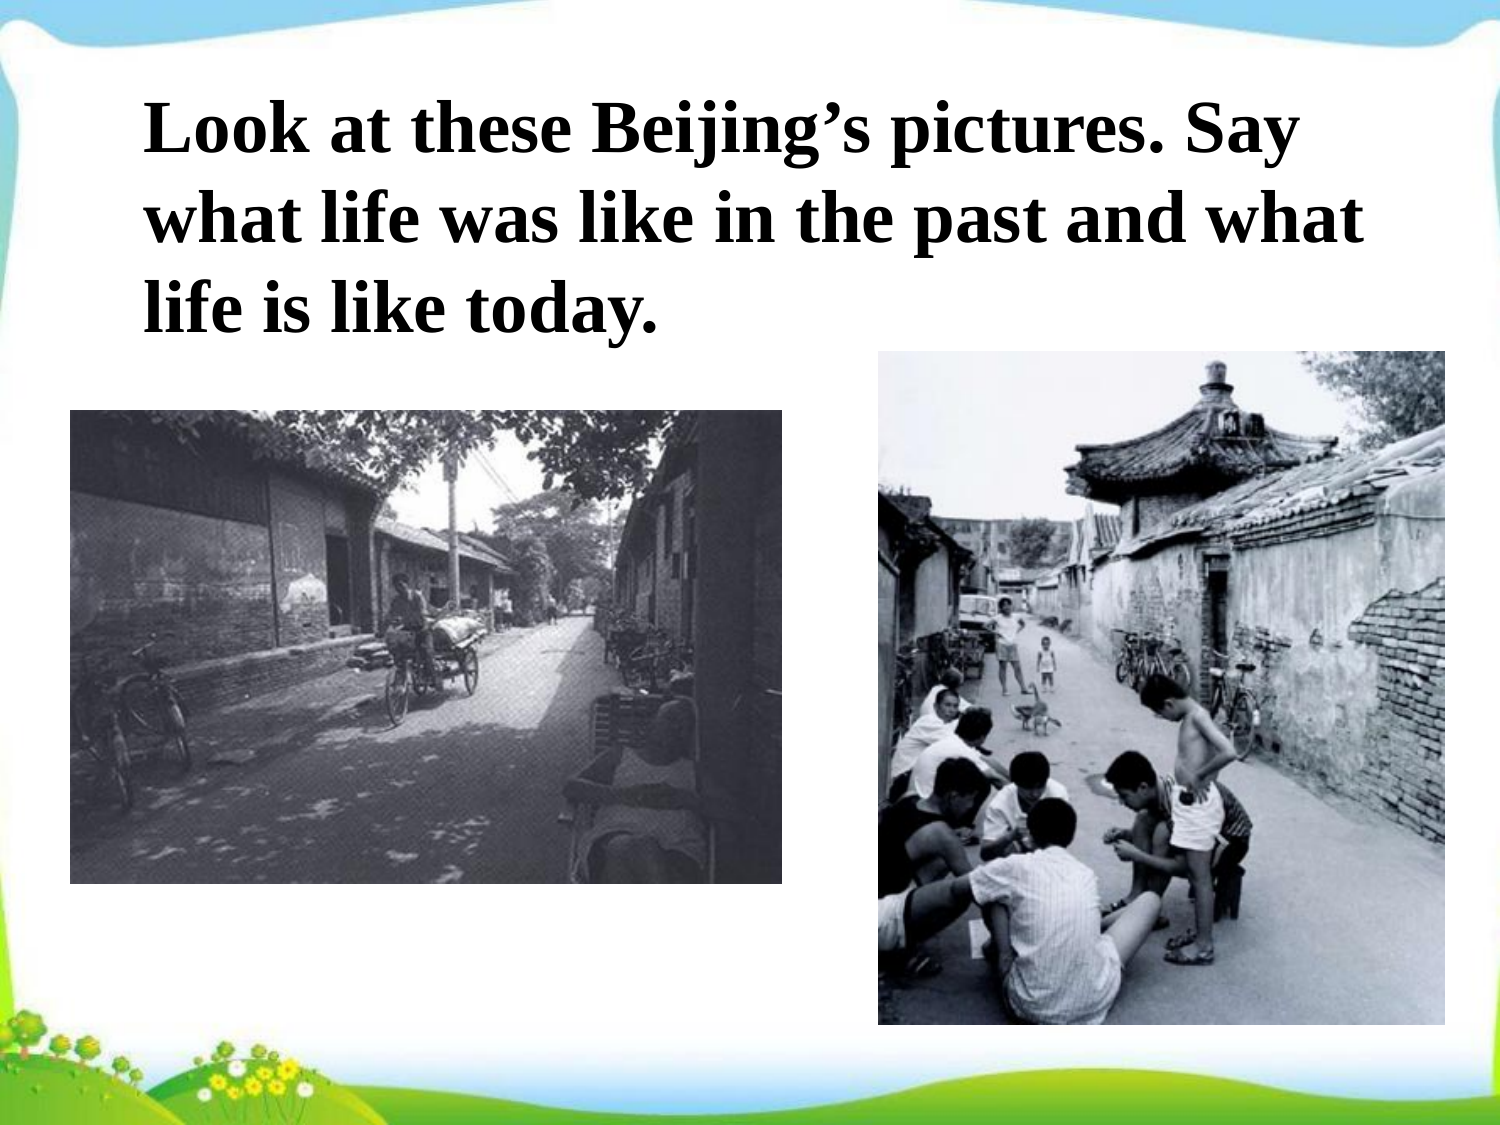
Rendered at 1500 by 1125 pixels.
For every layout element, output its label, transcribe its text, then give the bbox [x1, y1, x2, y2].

text_box Look at these Beijing’s pictures. Say what life was like in the past and what life is like today. [128, 70, 1435, 355]
picture [0, 0, 1500, 1125]
